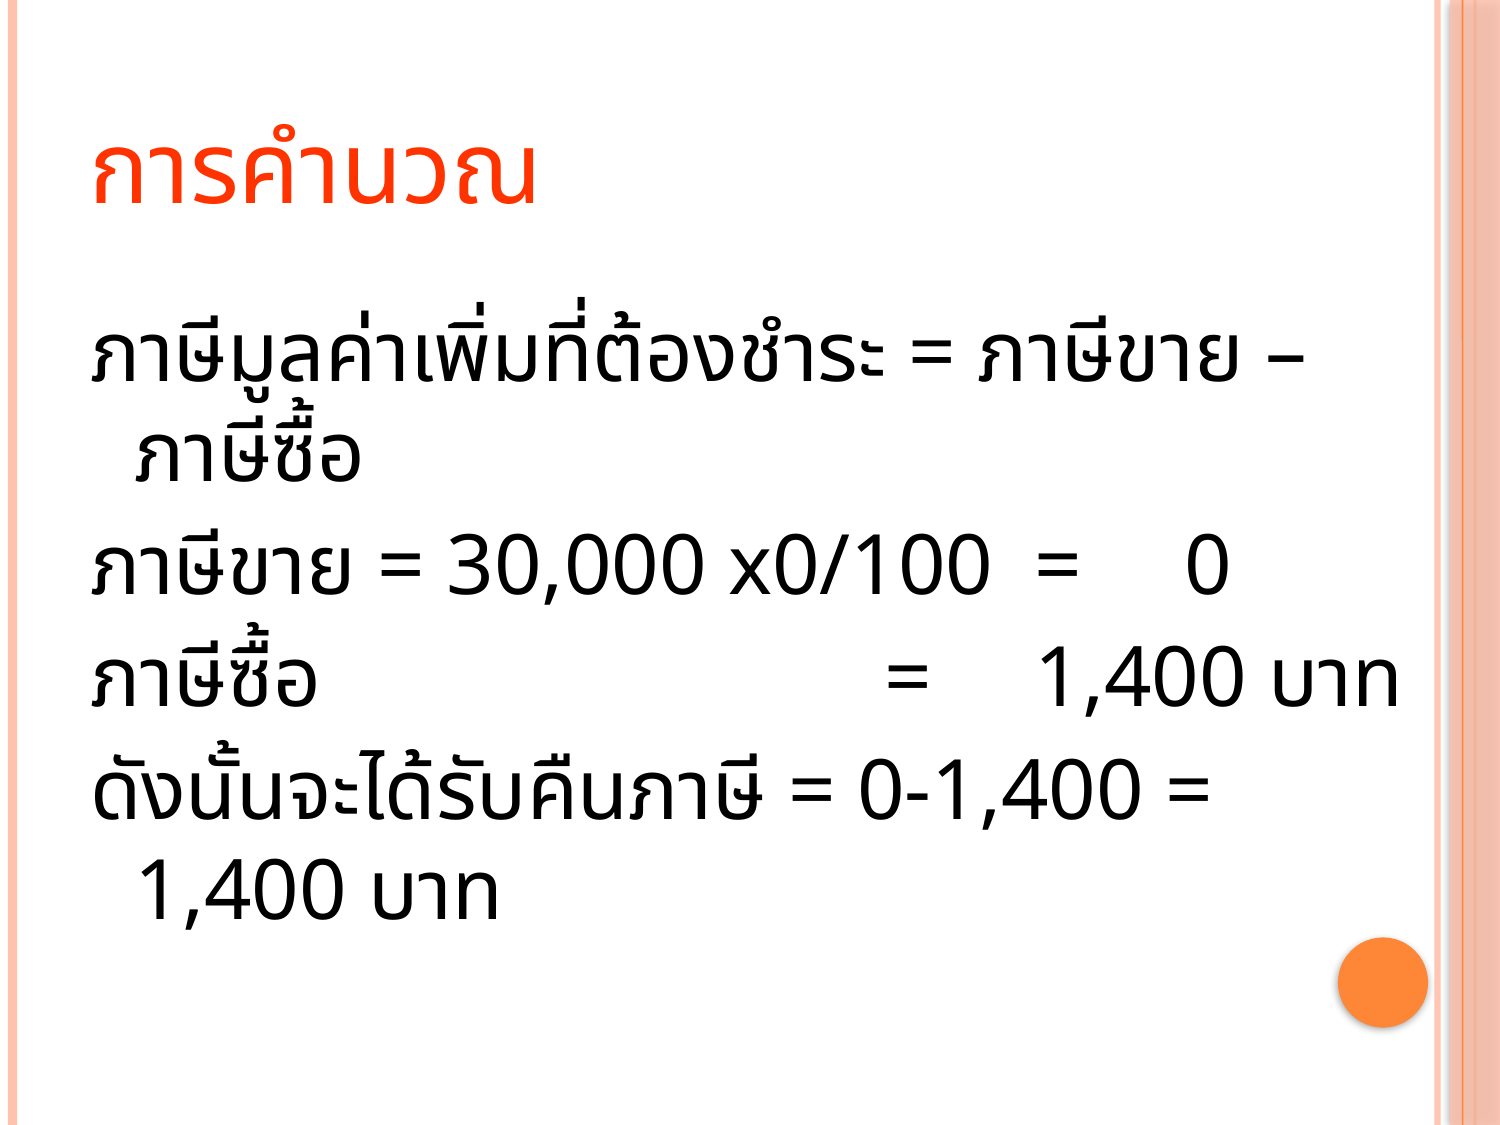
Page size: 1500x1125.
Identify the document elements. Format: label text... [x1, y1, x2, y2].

list ภาษีมูลค่าเพิ่มที่ต้องชำระ = ภาษีขาย – ภาษีซื้อ ภาษีขาย = 30,000 x0/100 = 0 ภาษีซื้อ = 1,400 บาท ดังนั้นจะได้รับคืนภาษี = 0-1,400 = 1,400 บาท [75, 291, 1425, 832]
title การคำนวณ [75, 25, 1425, 231]
